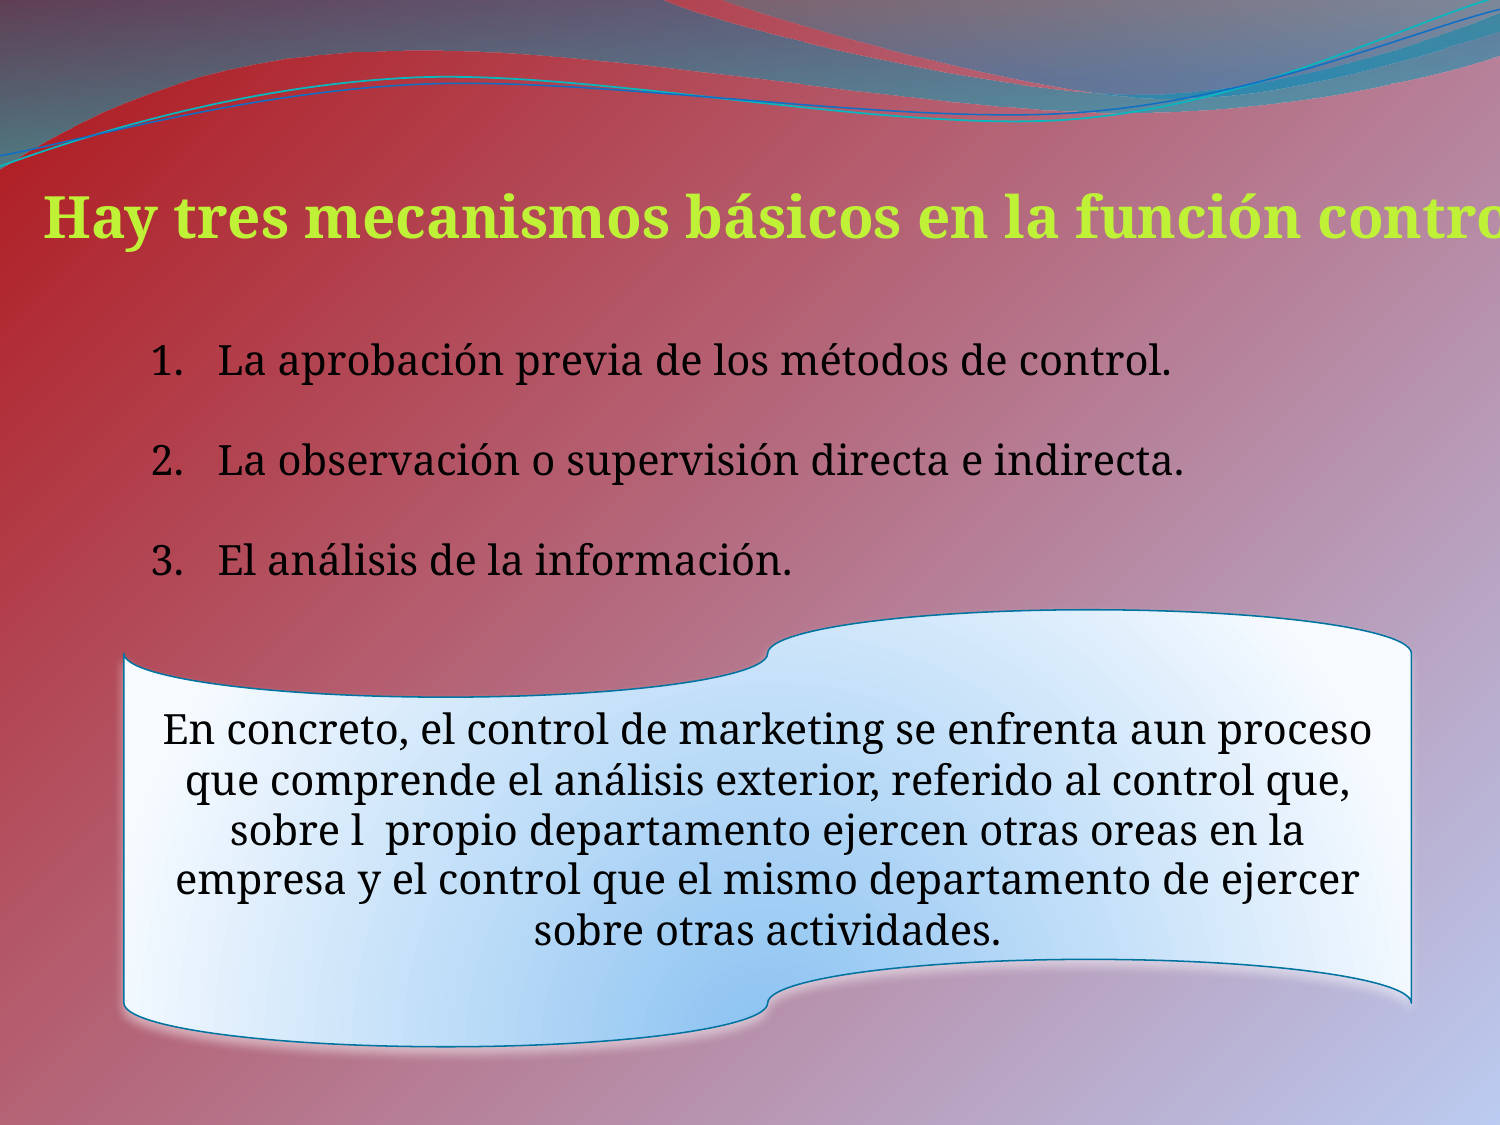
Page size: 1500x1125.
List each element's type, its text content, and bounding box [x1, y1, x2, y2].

text_box En concreto, el control de marketing se enfrenta aun proceso que comprende el análisis exterior, referido al control que, sobre l propio departamento ejercen otras oreas en la empresa y el control que el mismo departamento de ejercer sobre otras actividades. [123, 608, 1413, 1048]
text_box Hay tres mecanismos básicos en la función control [28, 172, 1500, 258]
text_box La aprobación previa de los métodos de control. La observación o supervisión directa e indirecta. El análisis de la información. [135, 326, 1341, 592]
